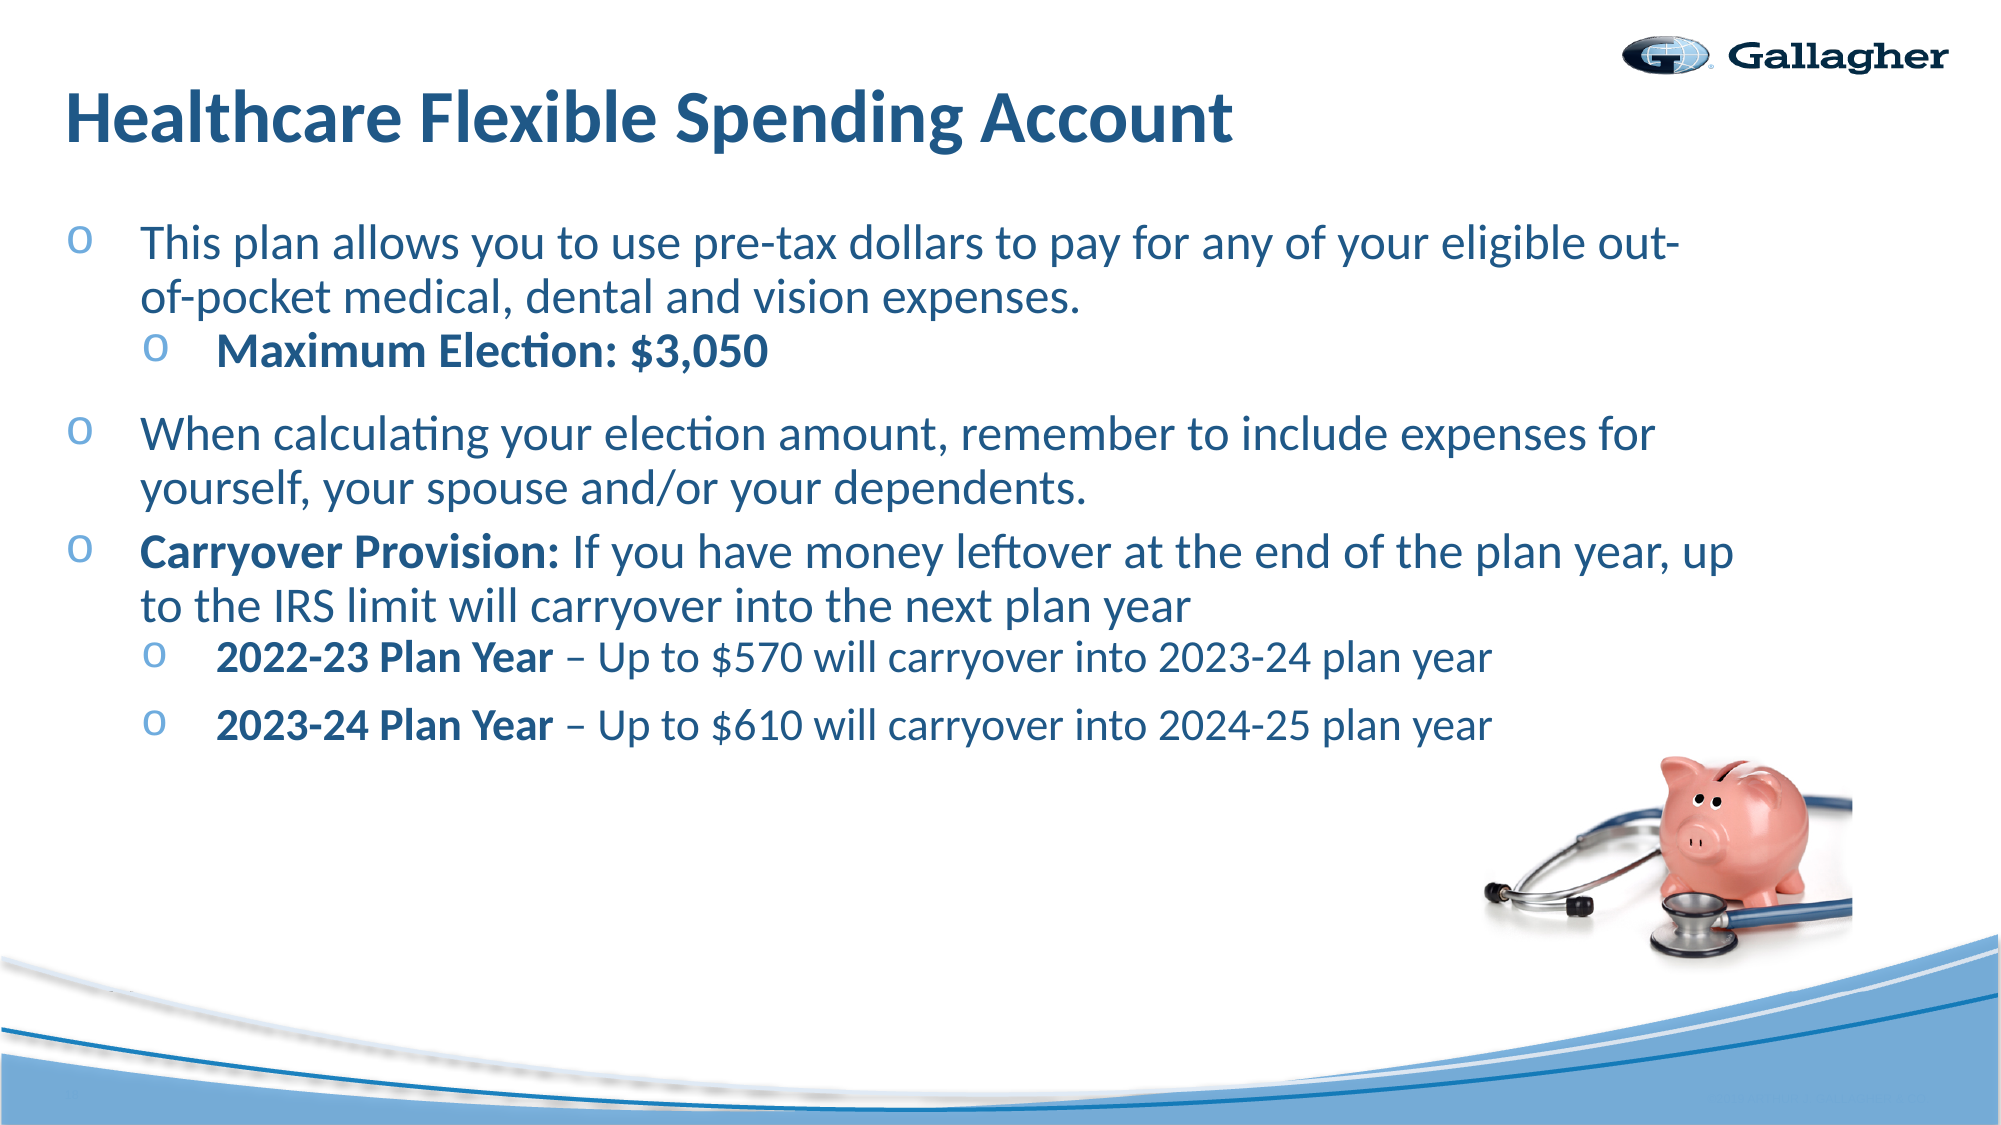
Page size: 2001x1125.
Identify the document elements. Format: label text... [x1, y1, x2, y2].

picture [0, 733, 2000, 1125]
picture [1588, 10, 1980, 100]
list This plan allows you to use pre-tax dollars to pay for any of your eligible out-of-pocket medical, dental and vision expenses. Maximum Election: $3,050 When calculating your election amount, remember to include expenses for yourself, your spouse and/or your dependents. Carryover Provision: If you have money leftover at the end of the plan year, up to the IRS limit will carryover into the next plan year 2022-23 Plan Year – Up to $570 will carryover into 2023-24 plan year 2023-24 Plan Year – Up to $610 will carryover into 2024-25 plan year [50, 209, 1750, 975]
title Healthcare Flexible Spending Account [50, 29, 1370, 165]
